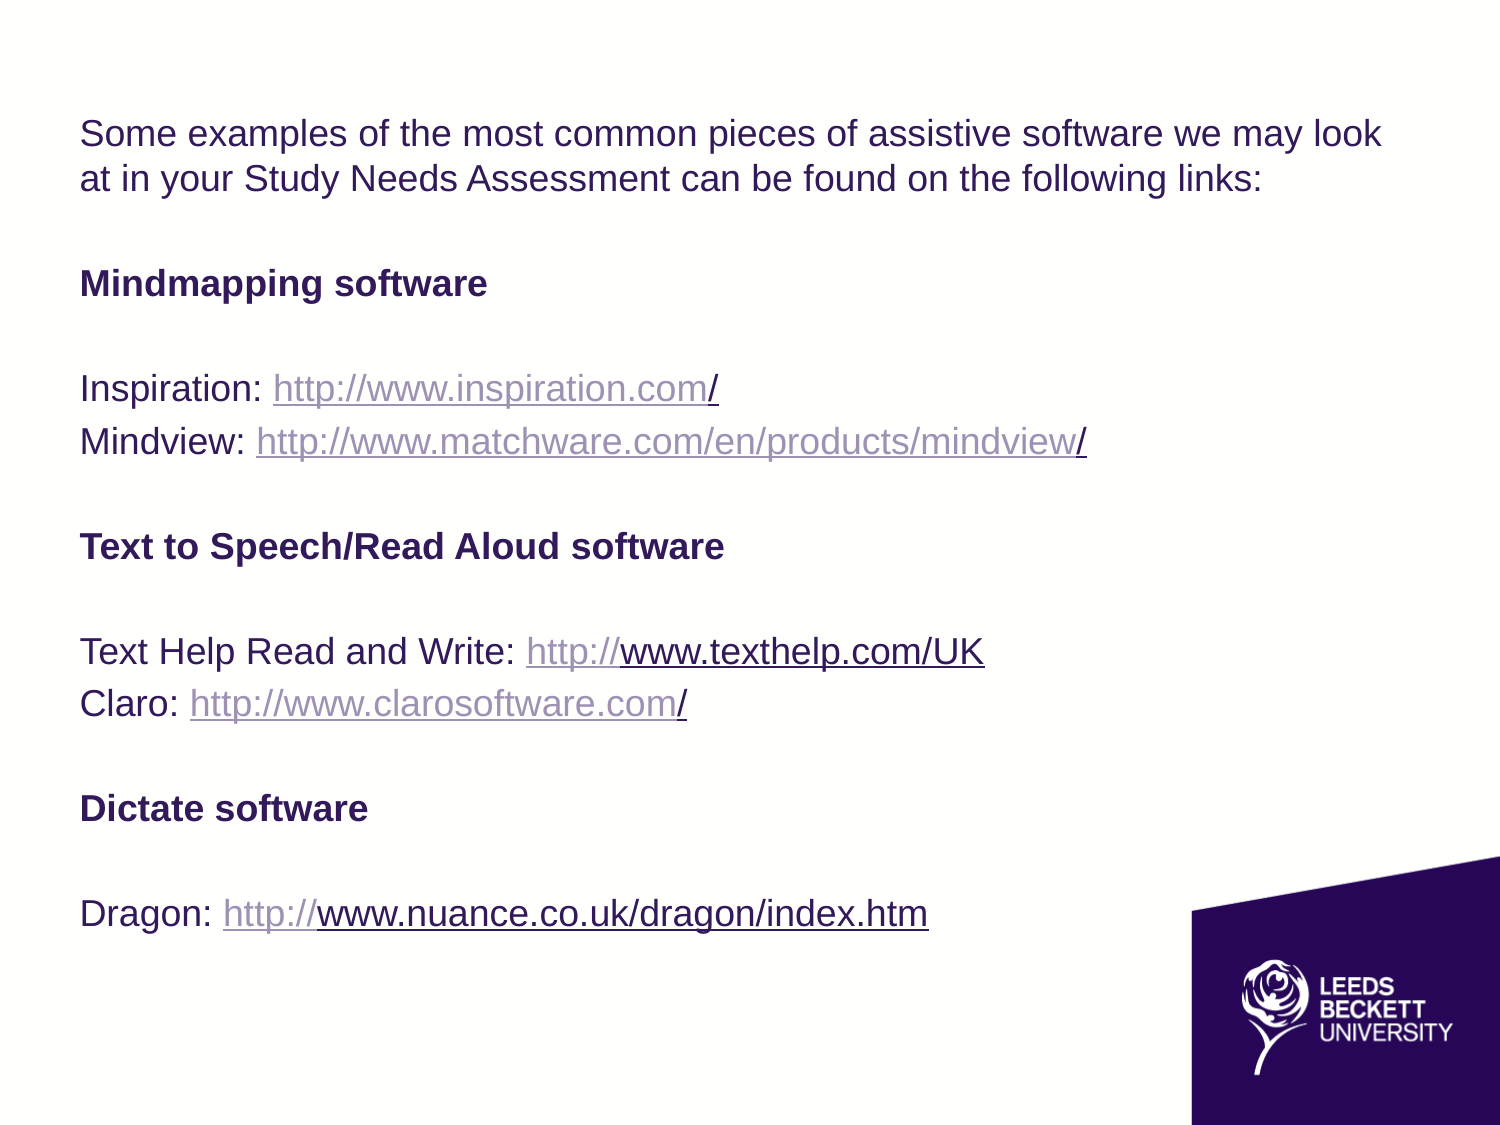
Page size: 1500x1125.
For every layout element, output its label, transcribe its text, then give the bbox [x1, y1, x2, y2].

picture [0, 0, 1500, 1125]
list Some examples of the most common pieces of assistive software we may look at in your Study Needs Assessment can be found on the following links: Mindmapping software Inspiration: http://www.inspiration.com/ Mindview: http://www.matchware.com/en/products/mindview/ Text to Speech/Read Aloud software Text Help Read and Write: http://www.texthelp.com/UK Claro: http://www.clarosoftware.com/ Dictate software Dragon: http://www.nuance.co.uk/dragon/index.htm [64, 101, 1424, 845]
